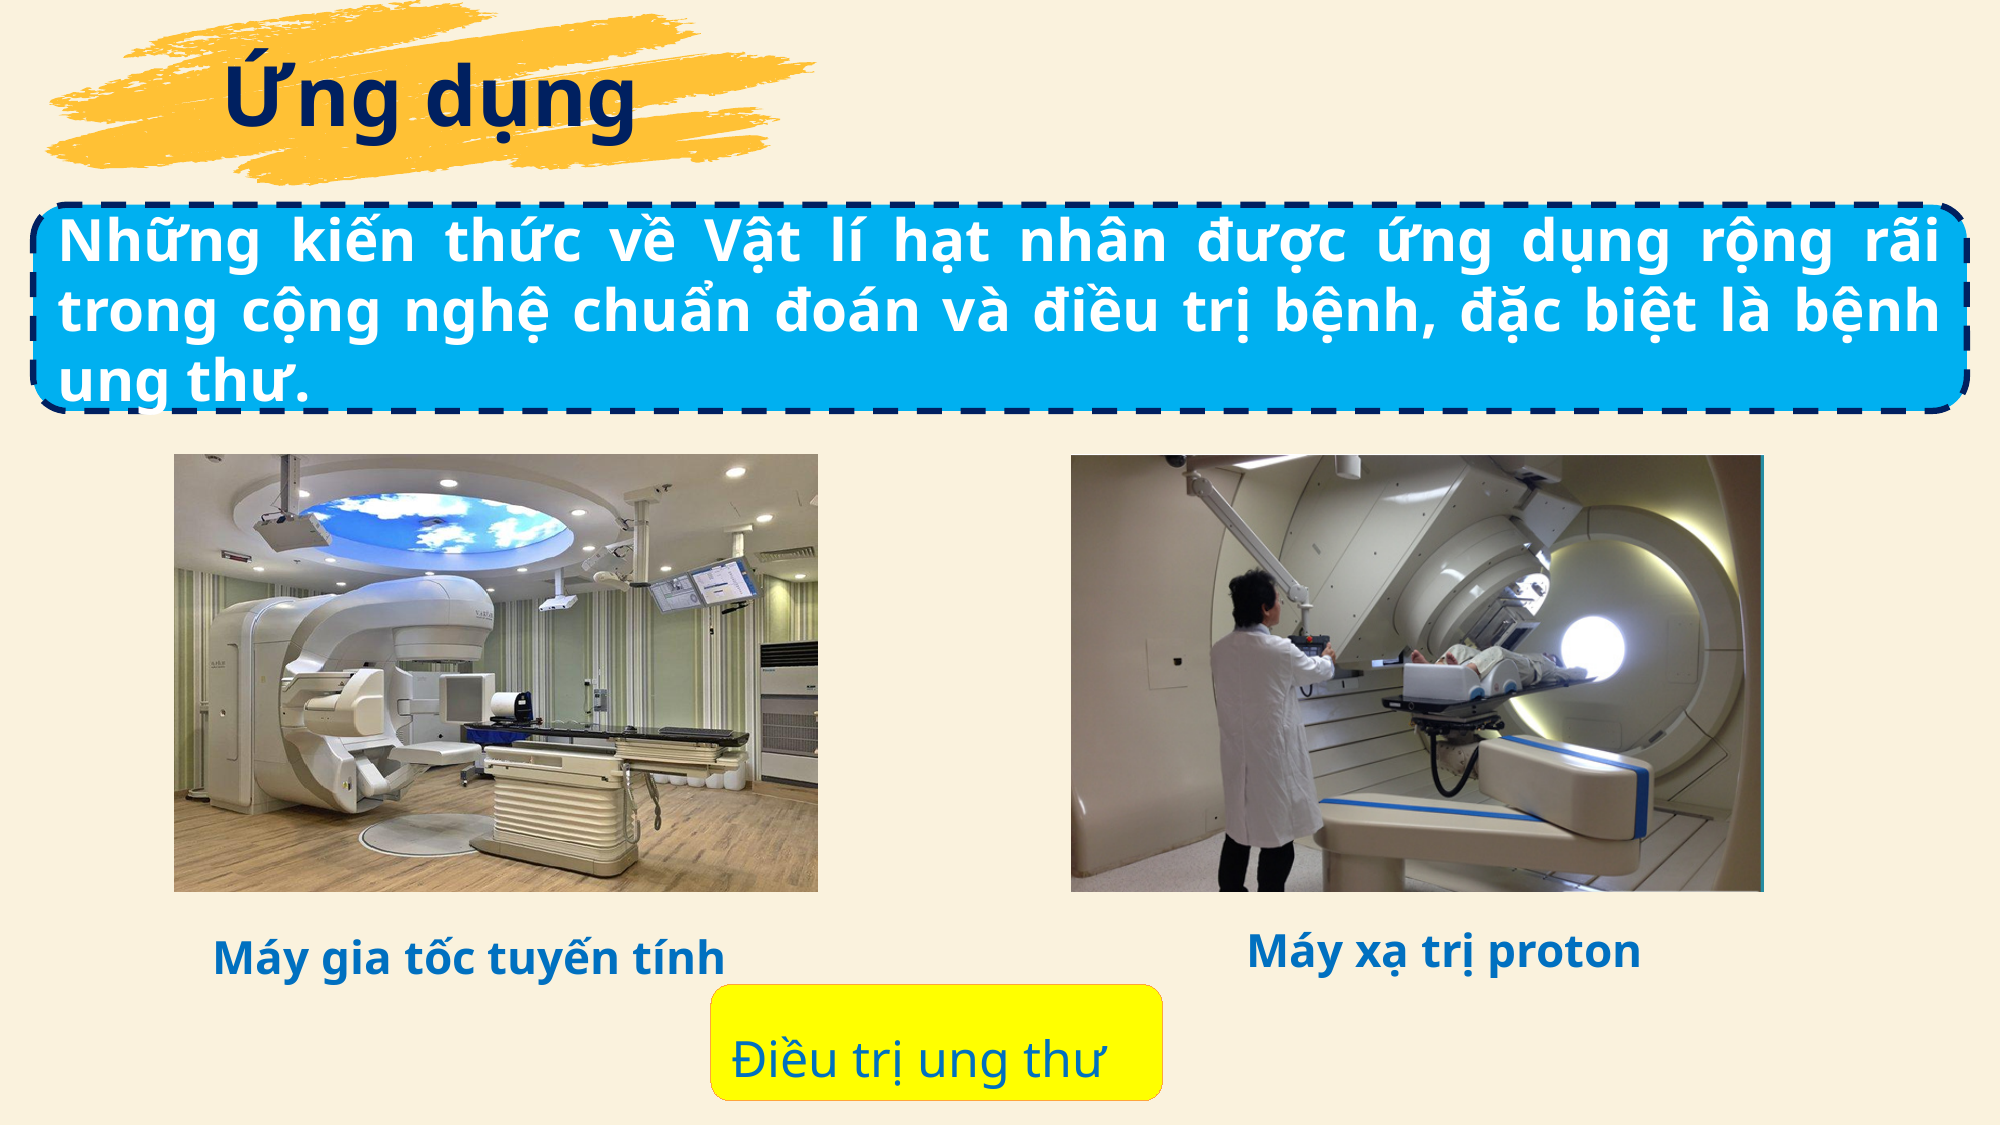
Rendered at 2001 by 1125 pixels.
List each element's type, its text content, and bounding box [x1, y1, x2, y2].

text_box Điều trị ung thư [710, 984, 1163, 1101]
picture [1070, 454, 1764, 892]
text_box Những kiến thức về Vật lí hạt nhân được ứng dụng rộng rãi trong cộng nghệ chuẩn đoán và điều trị bệnh, đặc biệt là bệnh ung thư. [31, 202, 1969, 414]
text_box Máy xạ trị proton [1149, 913, 1740, 984]
text_box Ứng dụng [44, 0, 818, 186]
text_box Máy gia tốc tuyến tính [174, 921, 765, 992]
picture [174, 454, 818, 892]
